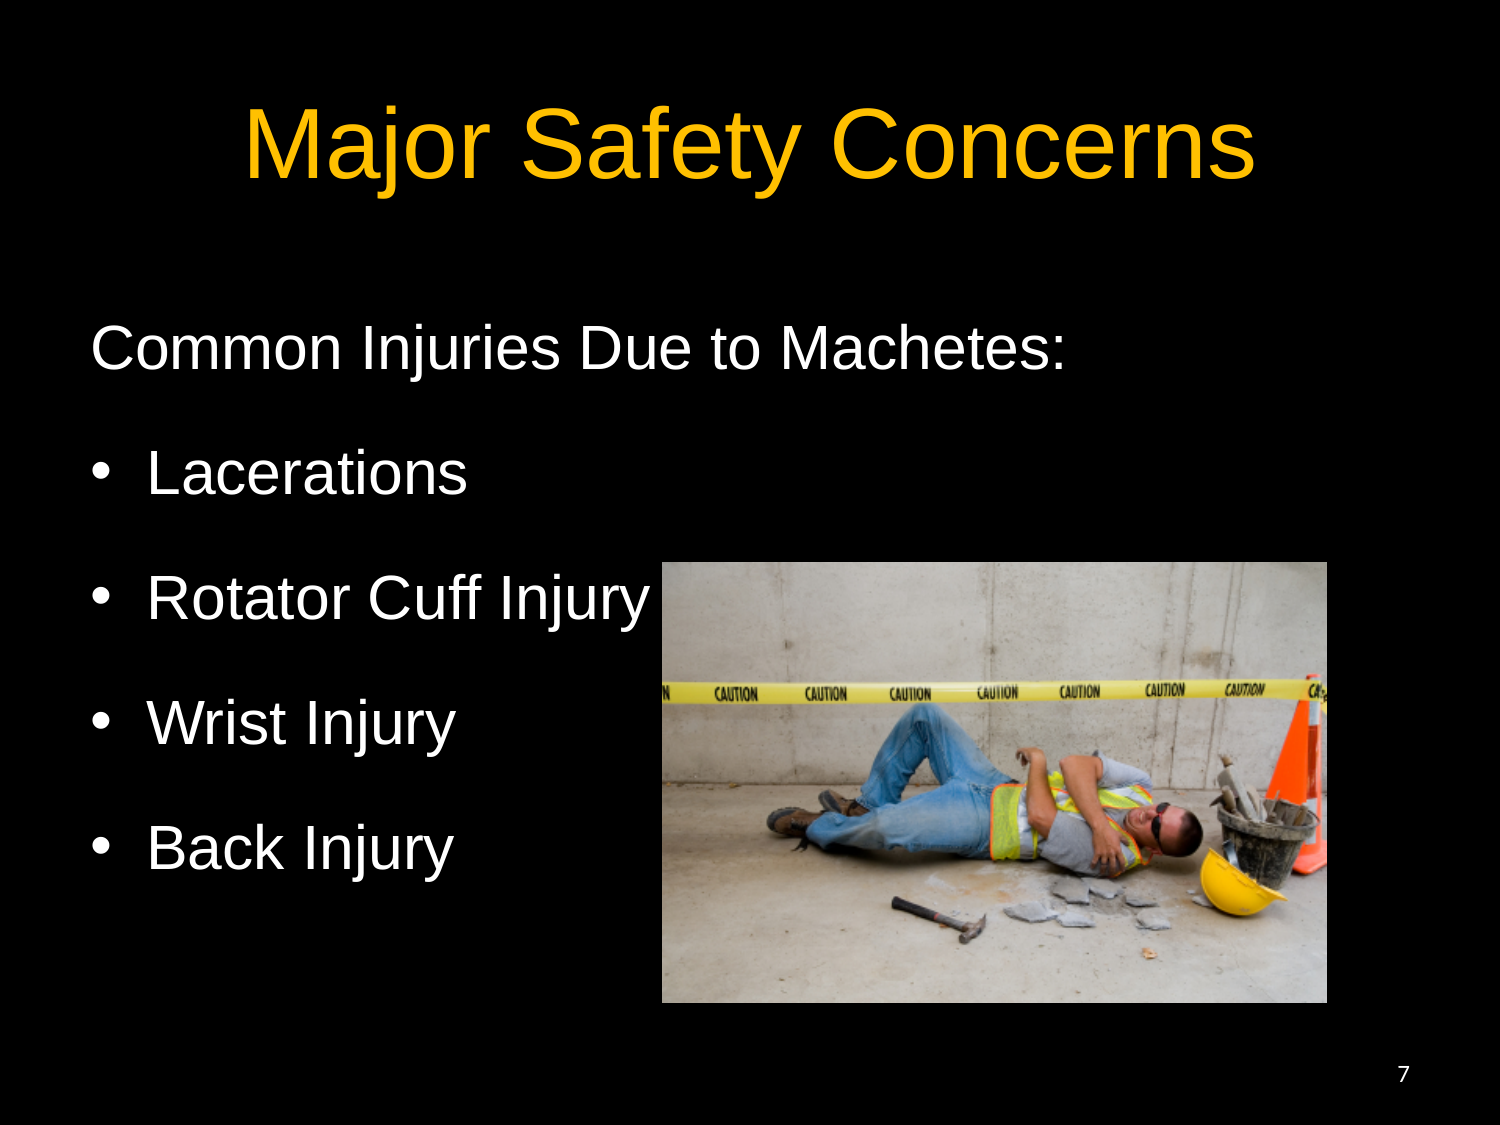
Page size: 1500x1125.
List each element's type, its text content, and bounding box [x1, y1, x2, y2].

title Major Safety Concerns [74, 44, 1426, 233]
list Common Injuries Due to Machetes: Lacerations Rotator Cuff Injury Wrist Injury Back Injury [74, 262, 1426, 1006]
slide_number 7 [1074, 1042, 1425, 1103]
picture [662, 562, 1327, 1004]
